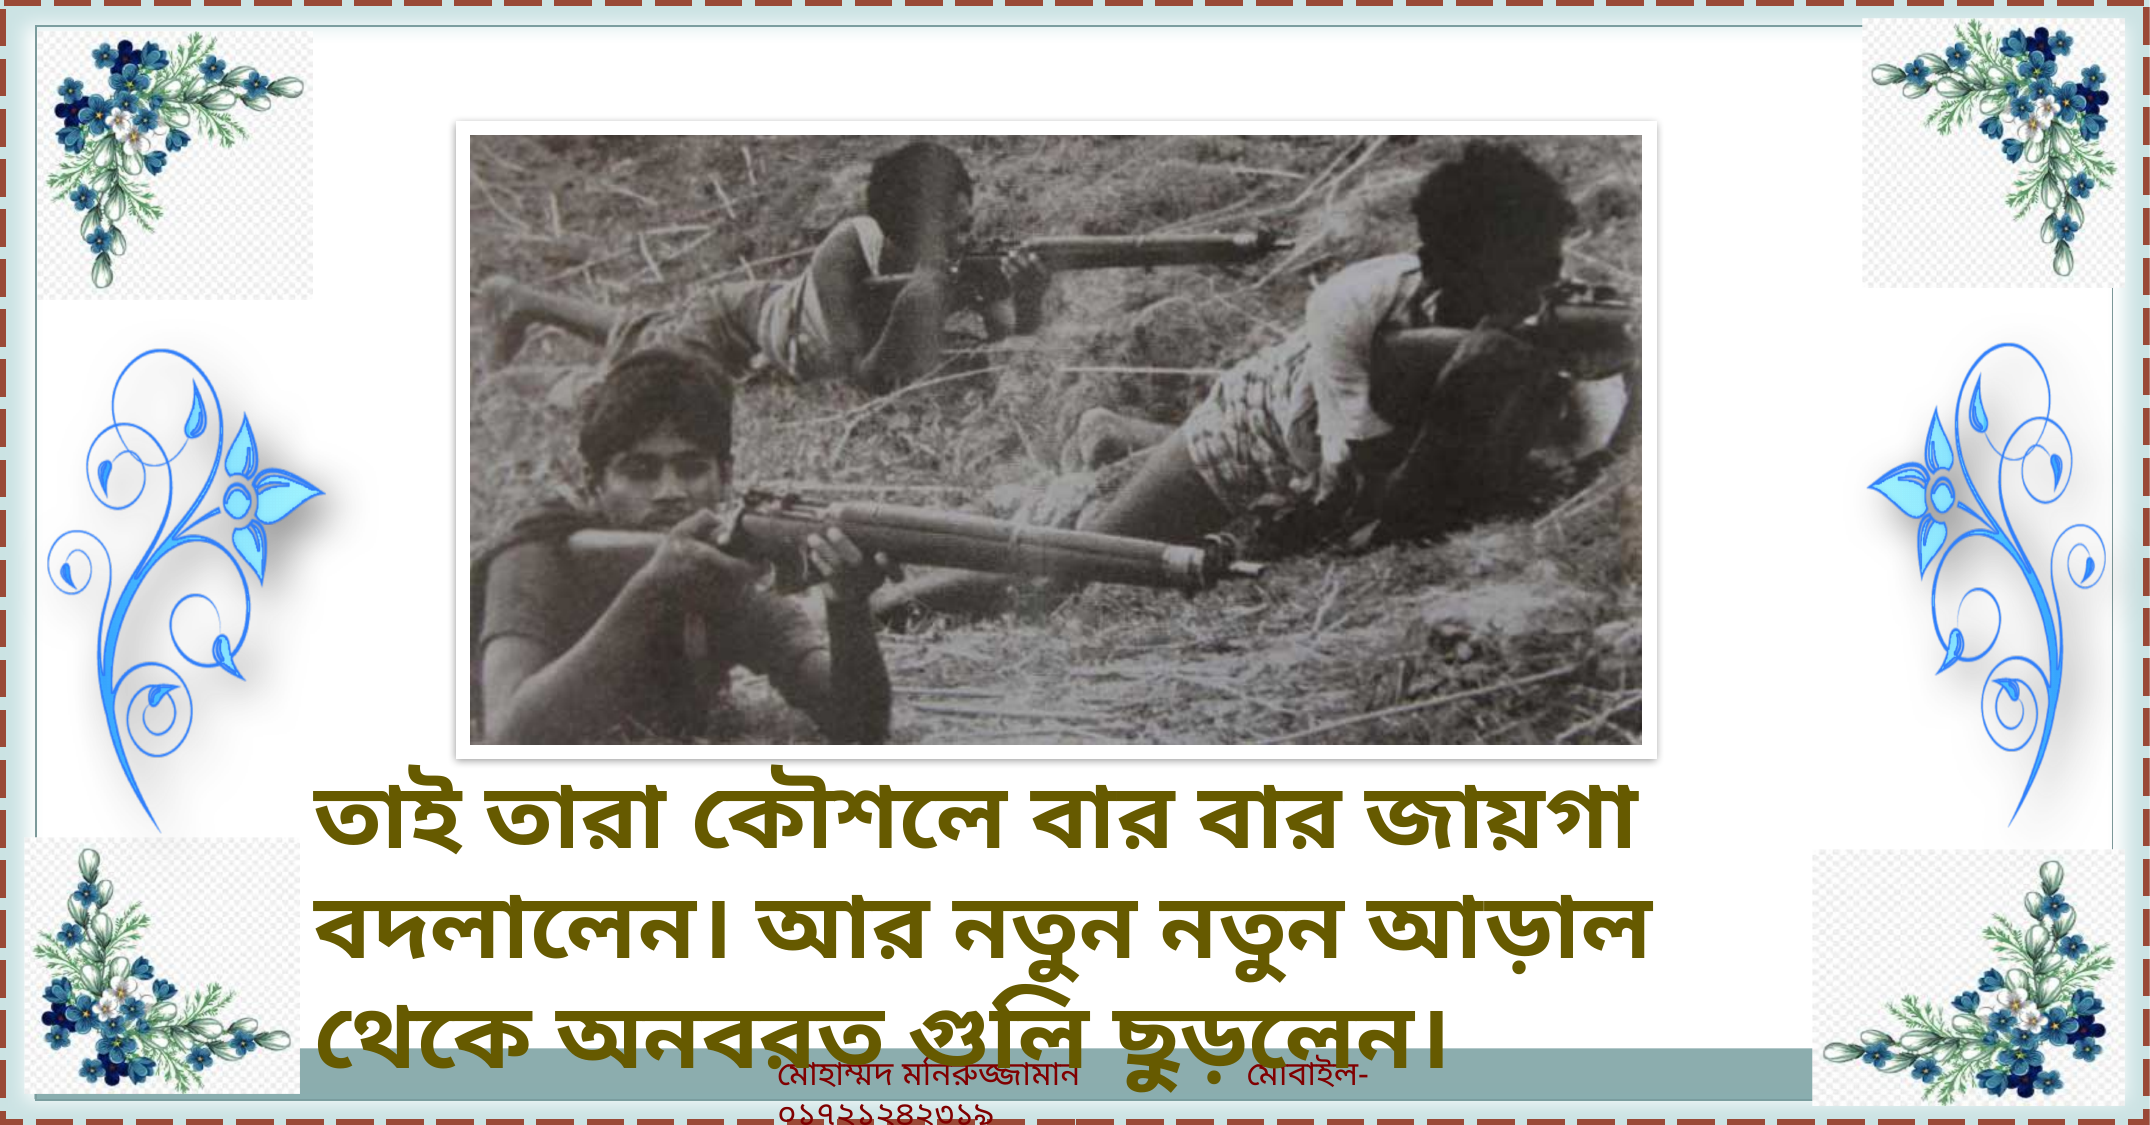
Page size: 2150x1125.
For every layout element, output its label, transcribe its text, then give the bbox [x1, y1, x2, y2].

picture [1813, 850, 2124, 1105]
picture [38, 32, 312, 290]
picture [25, 291, 355, 1093]
picture [1842, 285, 2125, 835]
picture [469, 135, 1643, 745]
text_box তাই তারা কৌশলে বার বার জায়গা বদলালেন। আর নতুন নতুন আড়াল থেকে অনবরত গুলি ছুড়লেন। [299, 749, 1813, 1095]
picture [1863, 19, 2124, 284]
